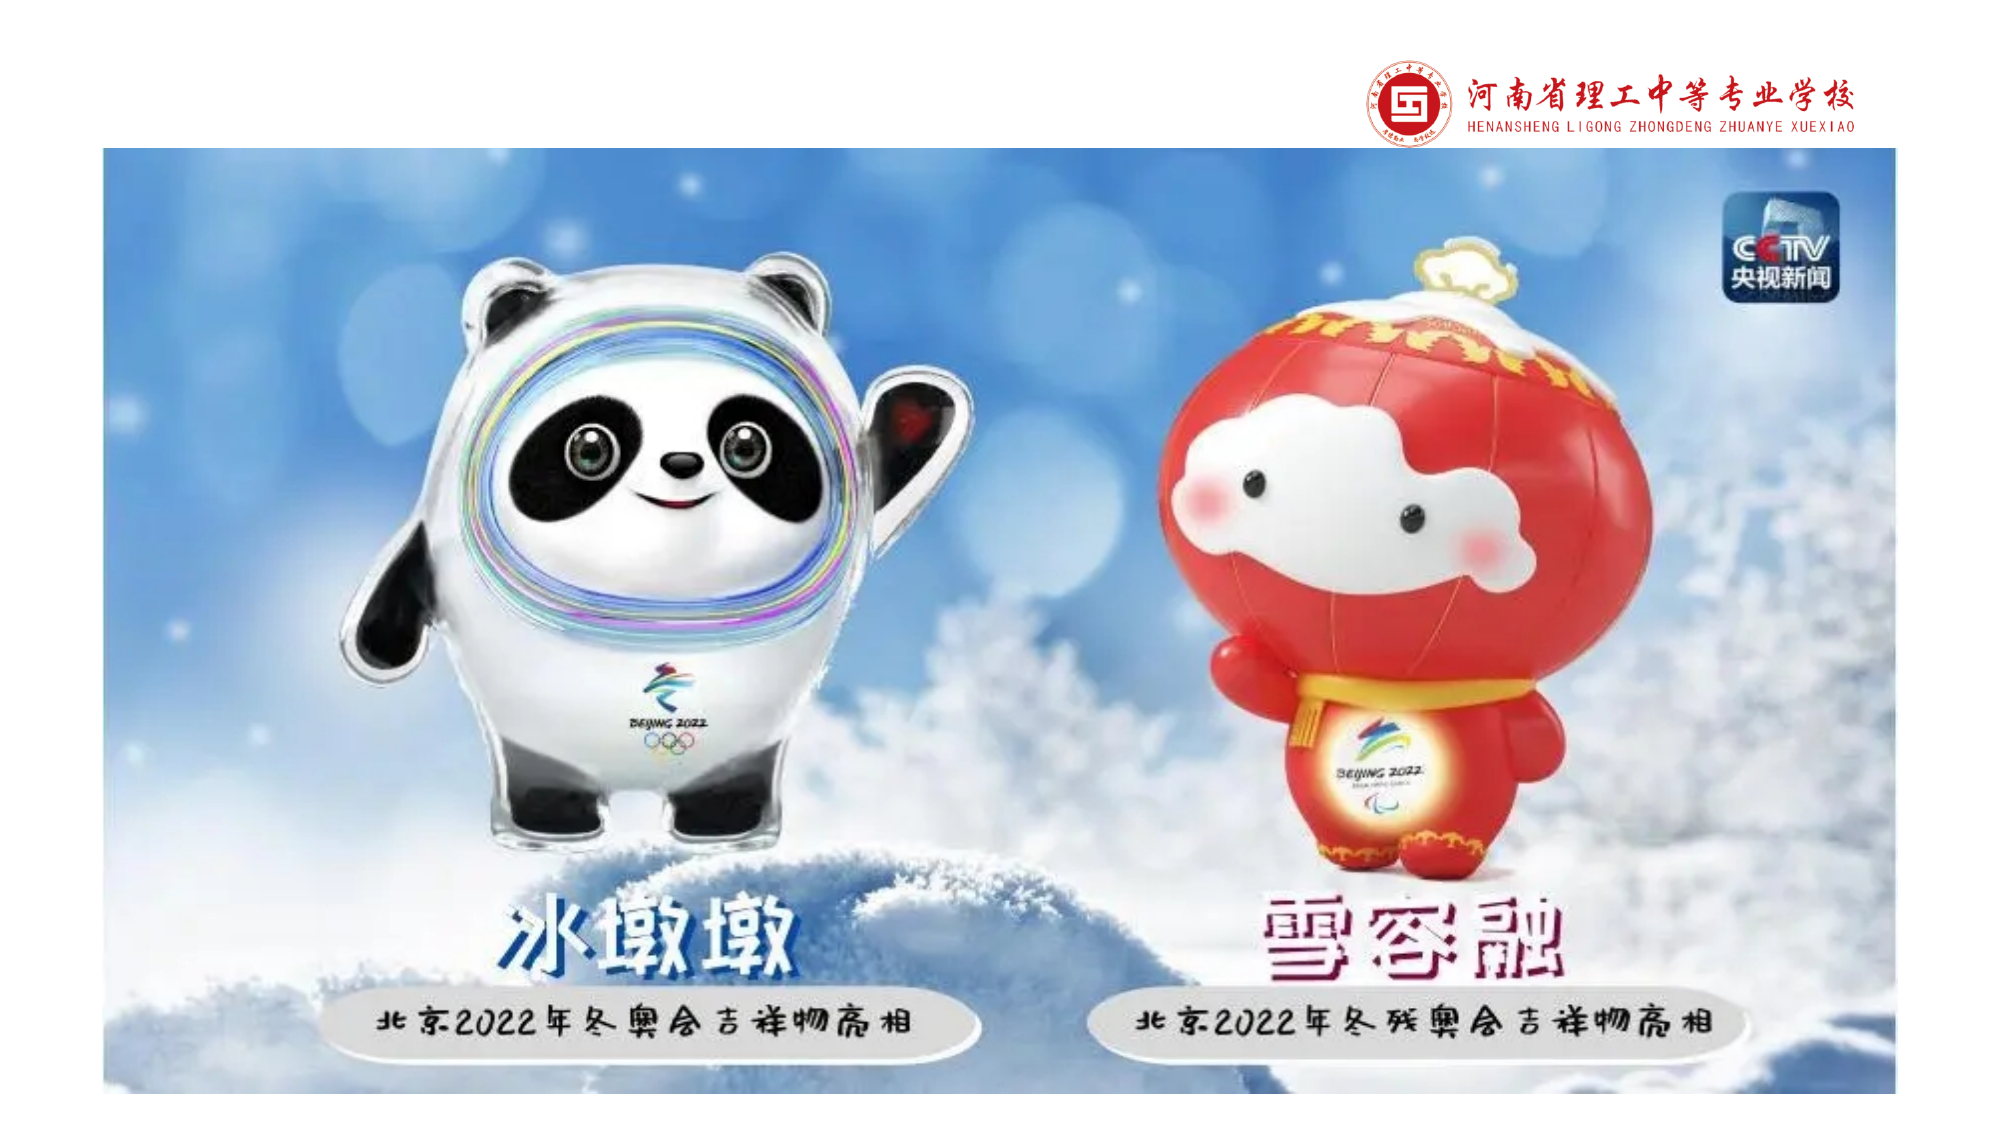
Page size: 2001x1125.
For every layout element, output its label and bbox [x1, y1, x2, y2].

picture [1337, 37, 1887, 148]
list [102, 148, 1898, 1094]
